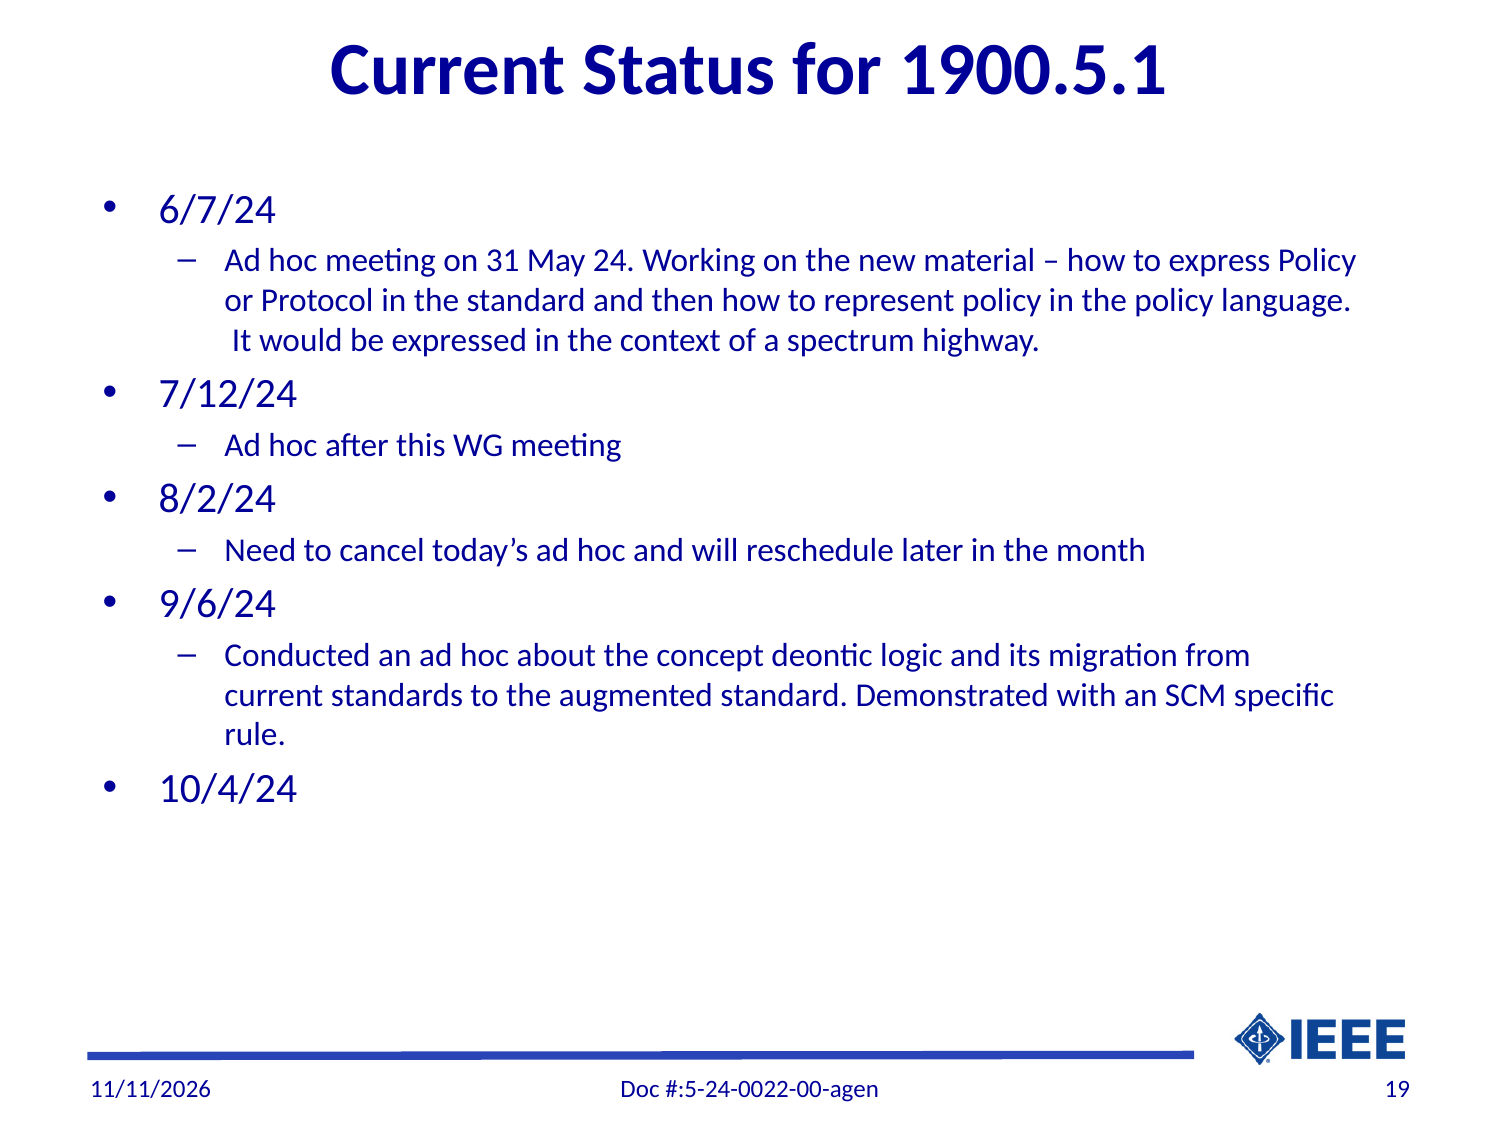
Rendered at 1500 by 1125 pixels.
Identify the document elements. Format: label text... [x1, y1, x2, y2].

picture [1231, 1011, 1406, 1057]
footer Doc #:5-24-0022-00-agen [512, 1057, 988, 1118]
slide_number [75, 1057, 425, 1118]
slide_number 19 [1074, 1057, 1425, 1118]
title Current Status for 1900.5.1 [74, 0, 1425, 130]
list 6/7/24 Ad hoc meeting on 31 May 24. Working on the new material – how to express Policy or Protocol in the standard and then how to represent policy in the policy language. It would be expressed in the context of a spectrum highway. 7/12/24 Ad hoc after this WG meeting 8/2/24 Need to cancel today’s ad hoc and will reschedule later in the month 9/6/24 Conducted an ad hoc about the concept deontic logic and its migration from current standards to the augmented standard. Demonstrated with an SCM specific rule. 10/4/24 [87, 125, 1373, 1049]
